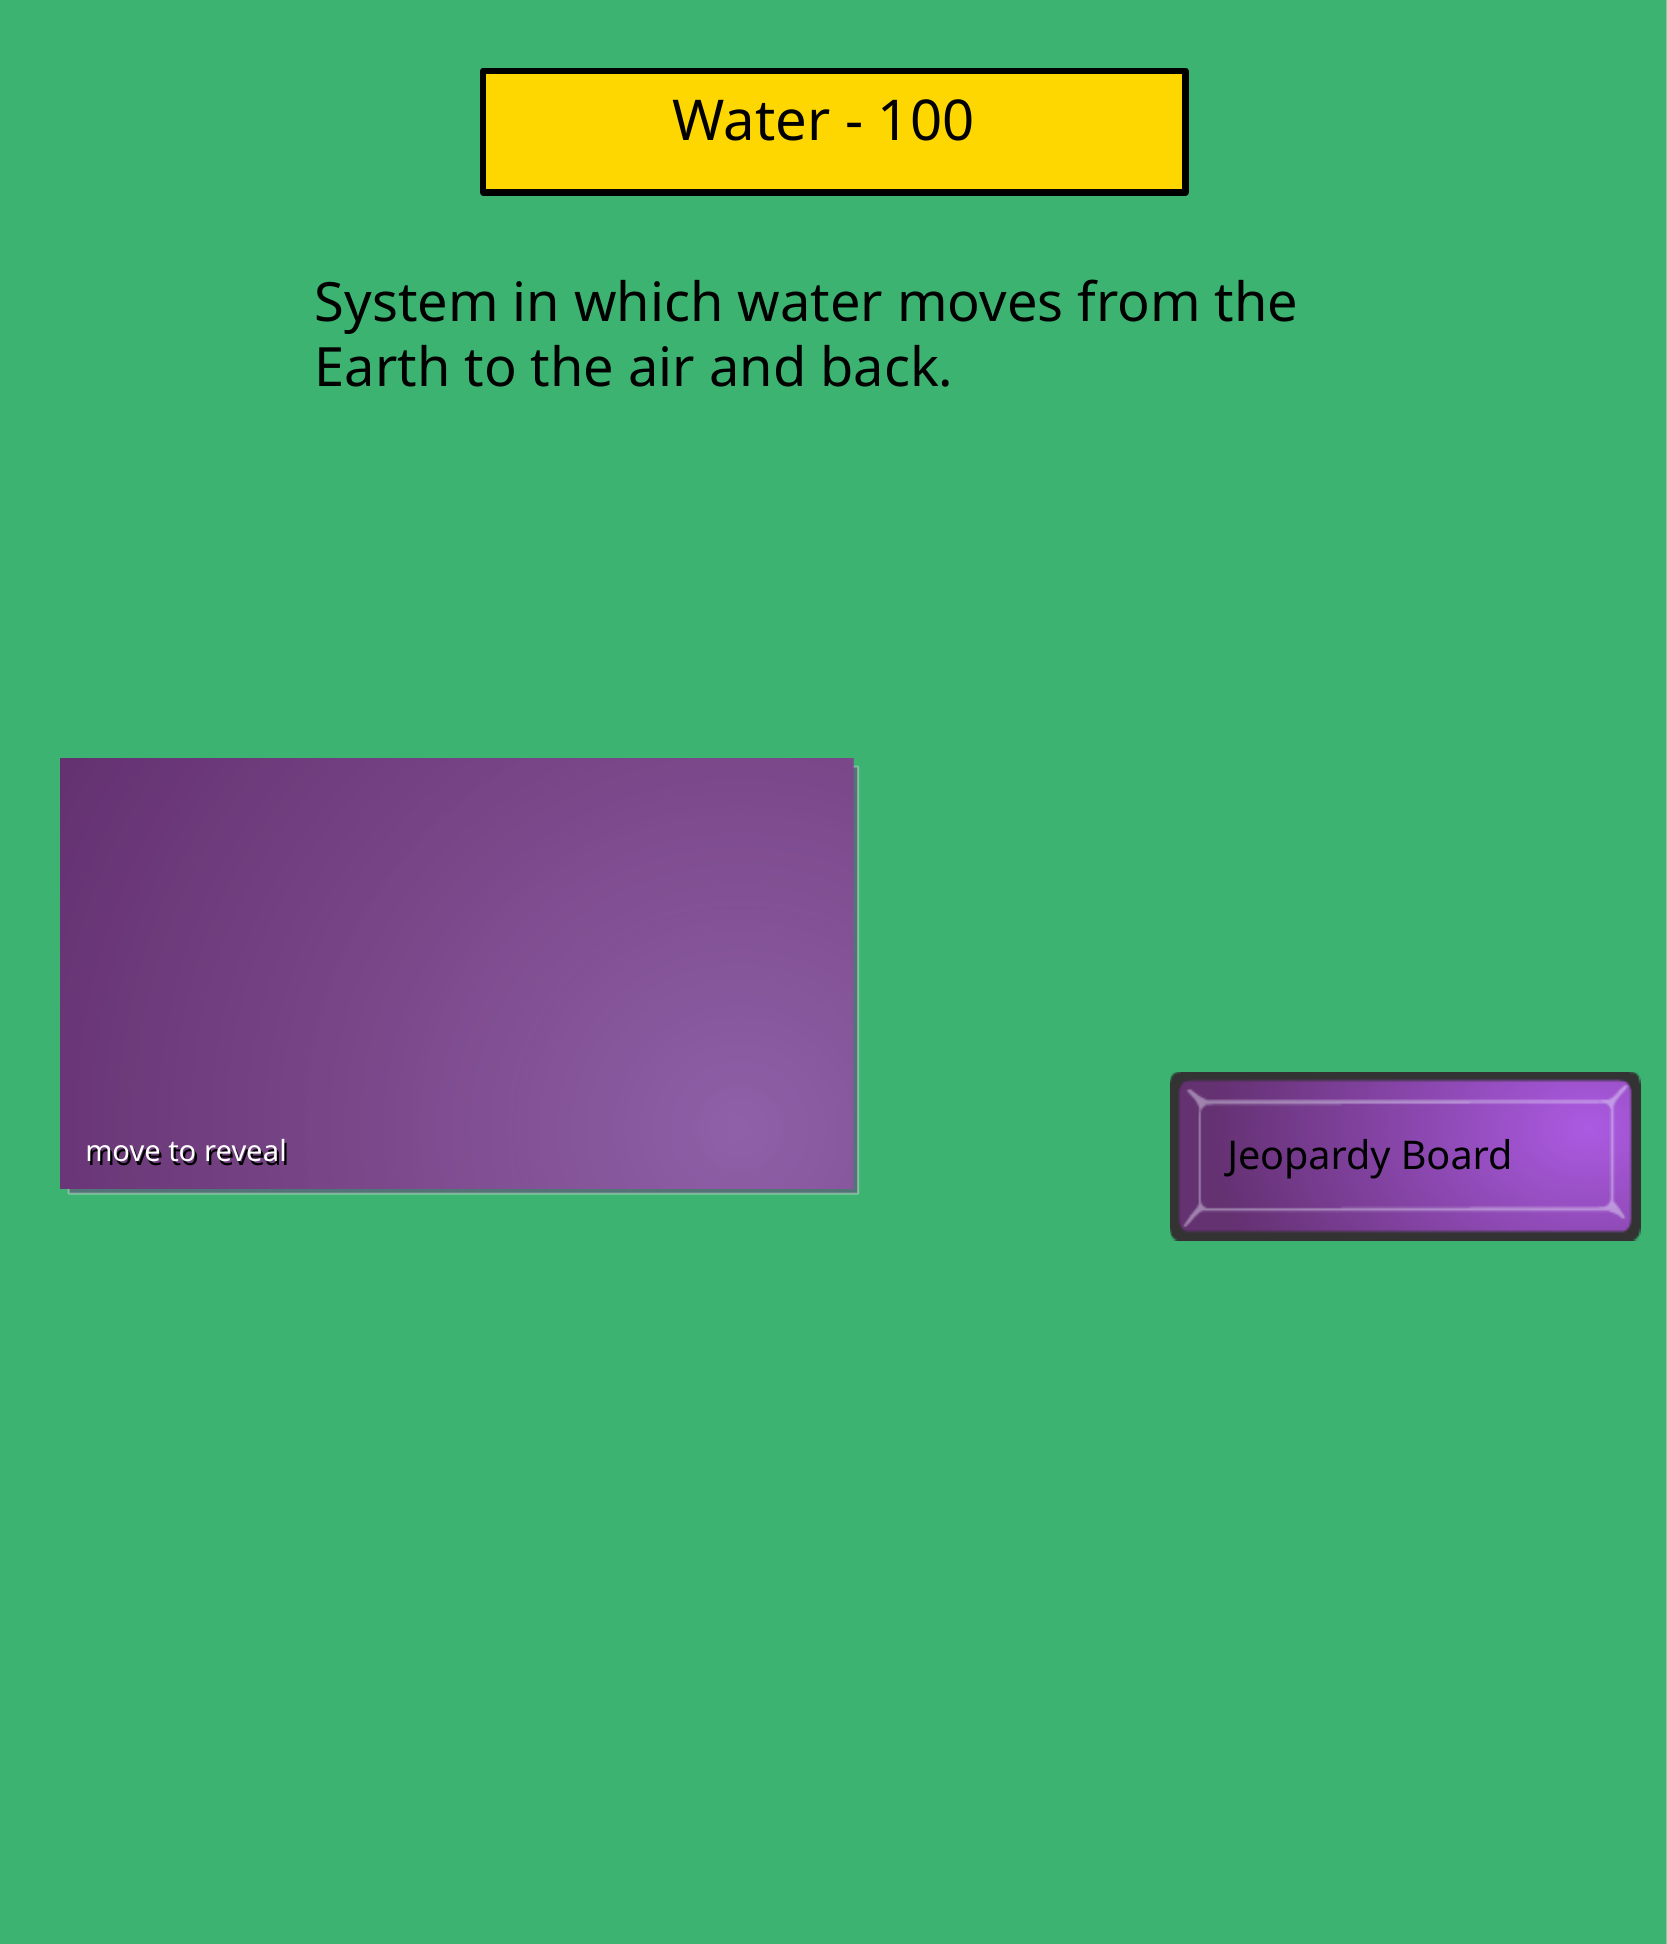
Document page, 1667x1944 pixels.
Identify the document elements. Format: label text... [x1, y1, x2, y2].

text_box System in which water moves from the Earth to the air and back. [299, 260, 1413, 406]
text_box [483, 70, 1186, 193]
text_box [60, 758, 859, 1194]
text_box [1170, 1072, 1641, 1242]
